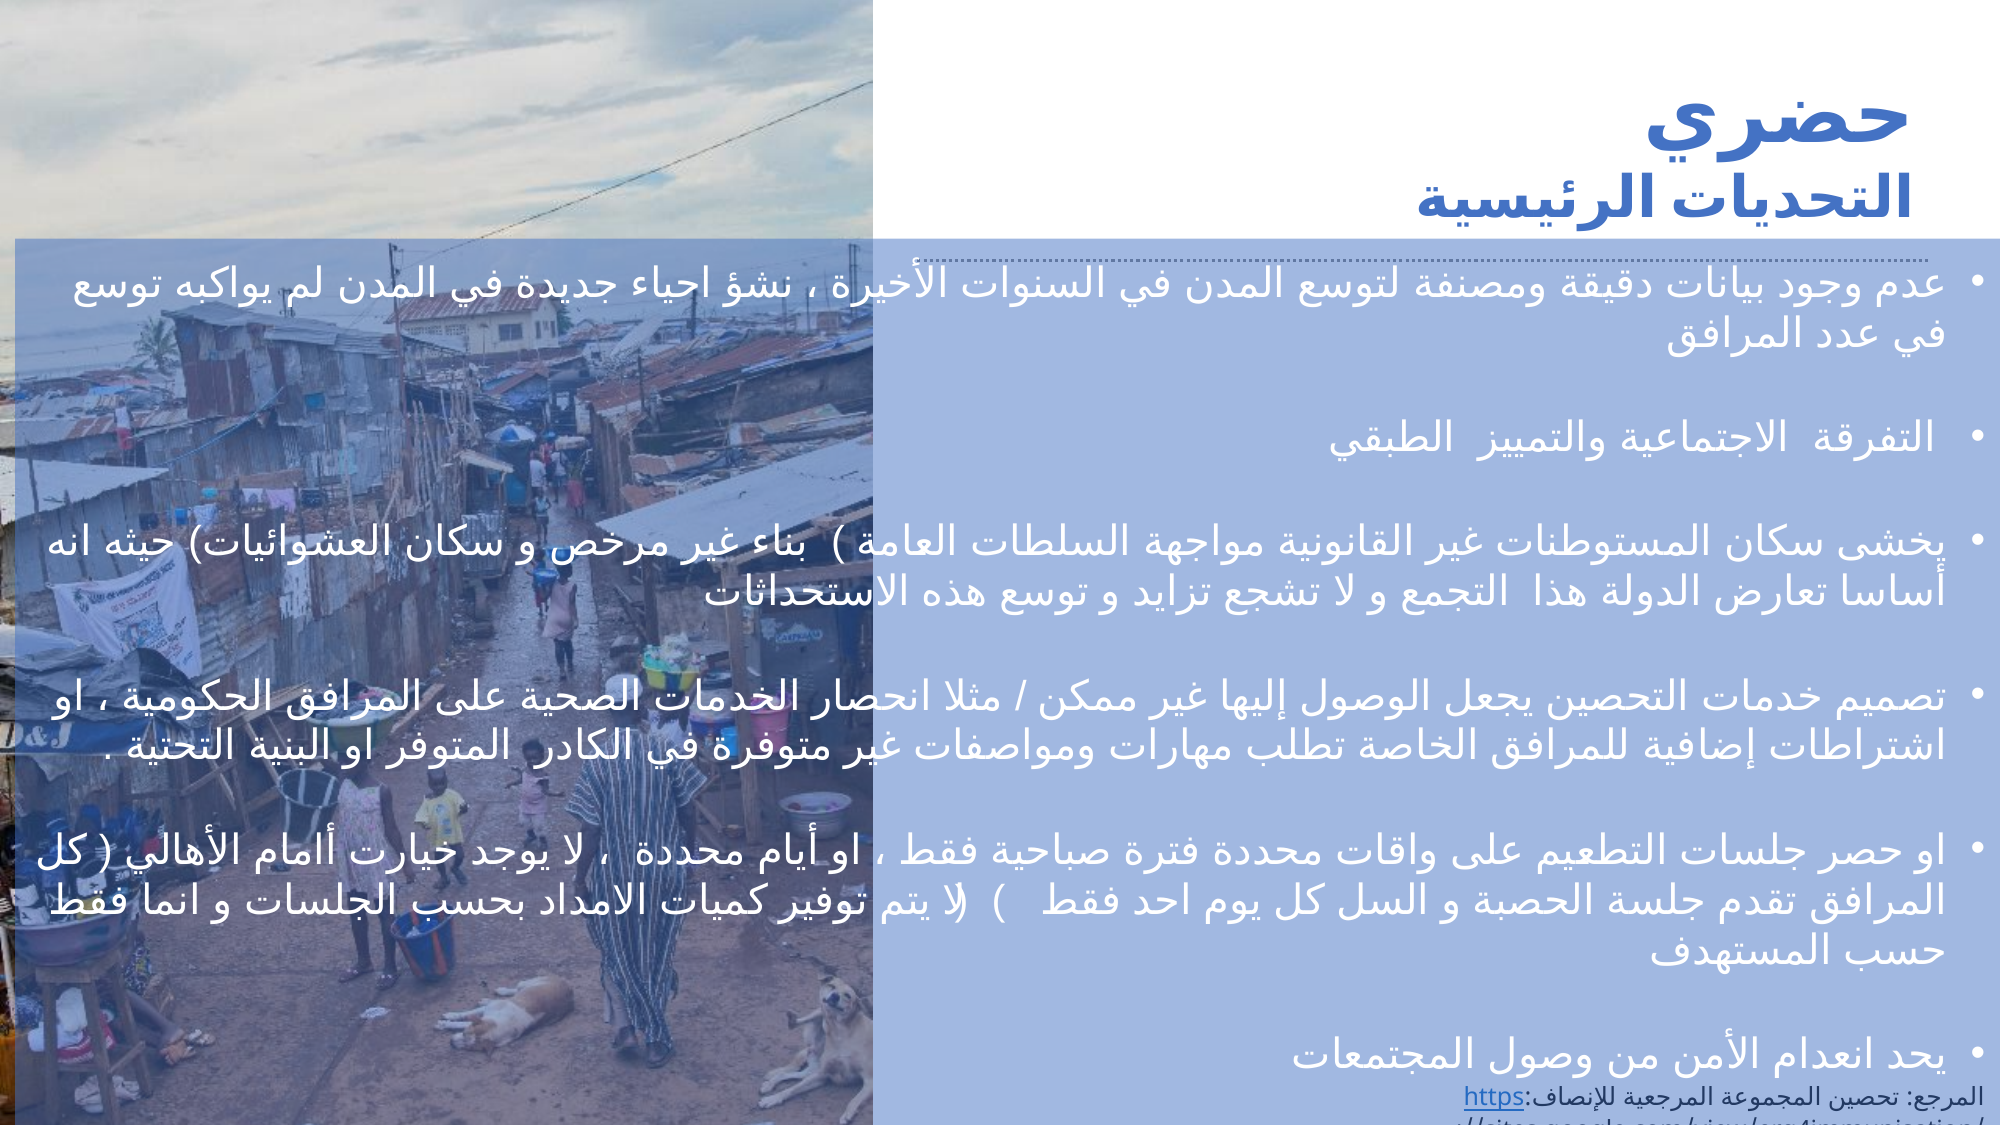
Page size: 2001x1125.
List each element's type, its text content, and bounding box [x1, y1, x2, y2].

text_box حضري التحديات الرئيسية [903, 51, 1929, 237]
text_box عدم وجود بيانات دقيقة ومصنفة لتوسع المدن في السنوات الأخيرة ، نشؤ احياء جديدة في المدن لم يواكبه توسع في عدد المرافق التفرقة الاجتماعية والتمييز الطبقي يخشى سكان المستوطنات غير القانونية مواجهة السلطات العامة ) بناء غير مرخص و سكان العشوائيات) حيثه انه أساسا تعارض الدولة هذا التجمع و لا تشجع تزايد و توسع هذه الاستحداثات تصميم خدمات التحصين يجعل الوصول إليها غير ممكن / مثلا انحصار الخدمات الصحية على المرافق الحكومية ، او اشتراطات إضافية للمرافق الخاصة تطلب مهارات ومواصفات غير متوفرة في الكادر المتوفر او البنية التحتية . او حصر جلسات التطعيم على واقات محددة فترة صباحية فقط ، او أيام محددة ، لا يوجد خيارت أامام الأهالي ( كل المرافق تقدم جلسة الحصبة و السل كل يوم احد فقط ) ( لا يتم توفير كميات الامداد بحسب الجلسات و انما فقط حسب المستهدف يحد انعدام الأمن من وصول المجتمعات تعدد أصحاب المصلحة وعدم وجود شراكات فعالة [873, 238, 2000, 1125]
picture [0, 0, 873, 1125]
